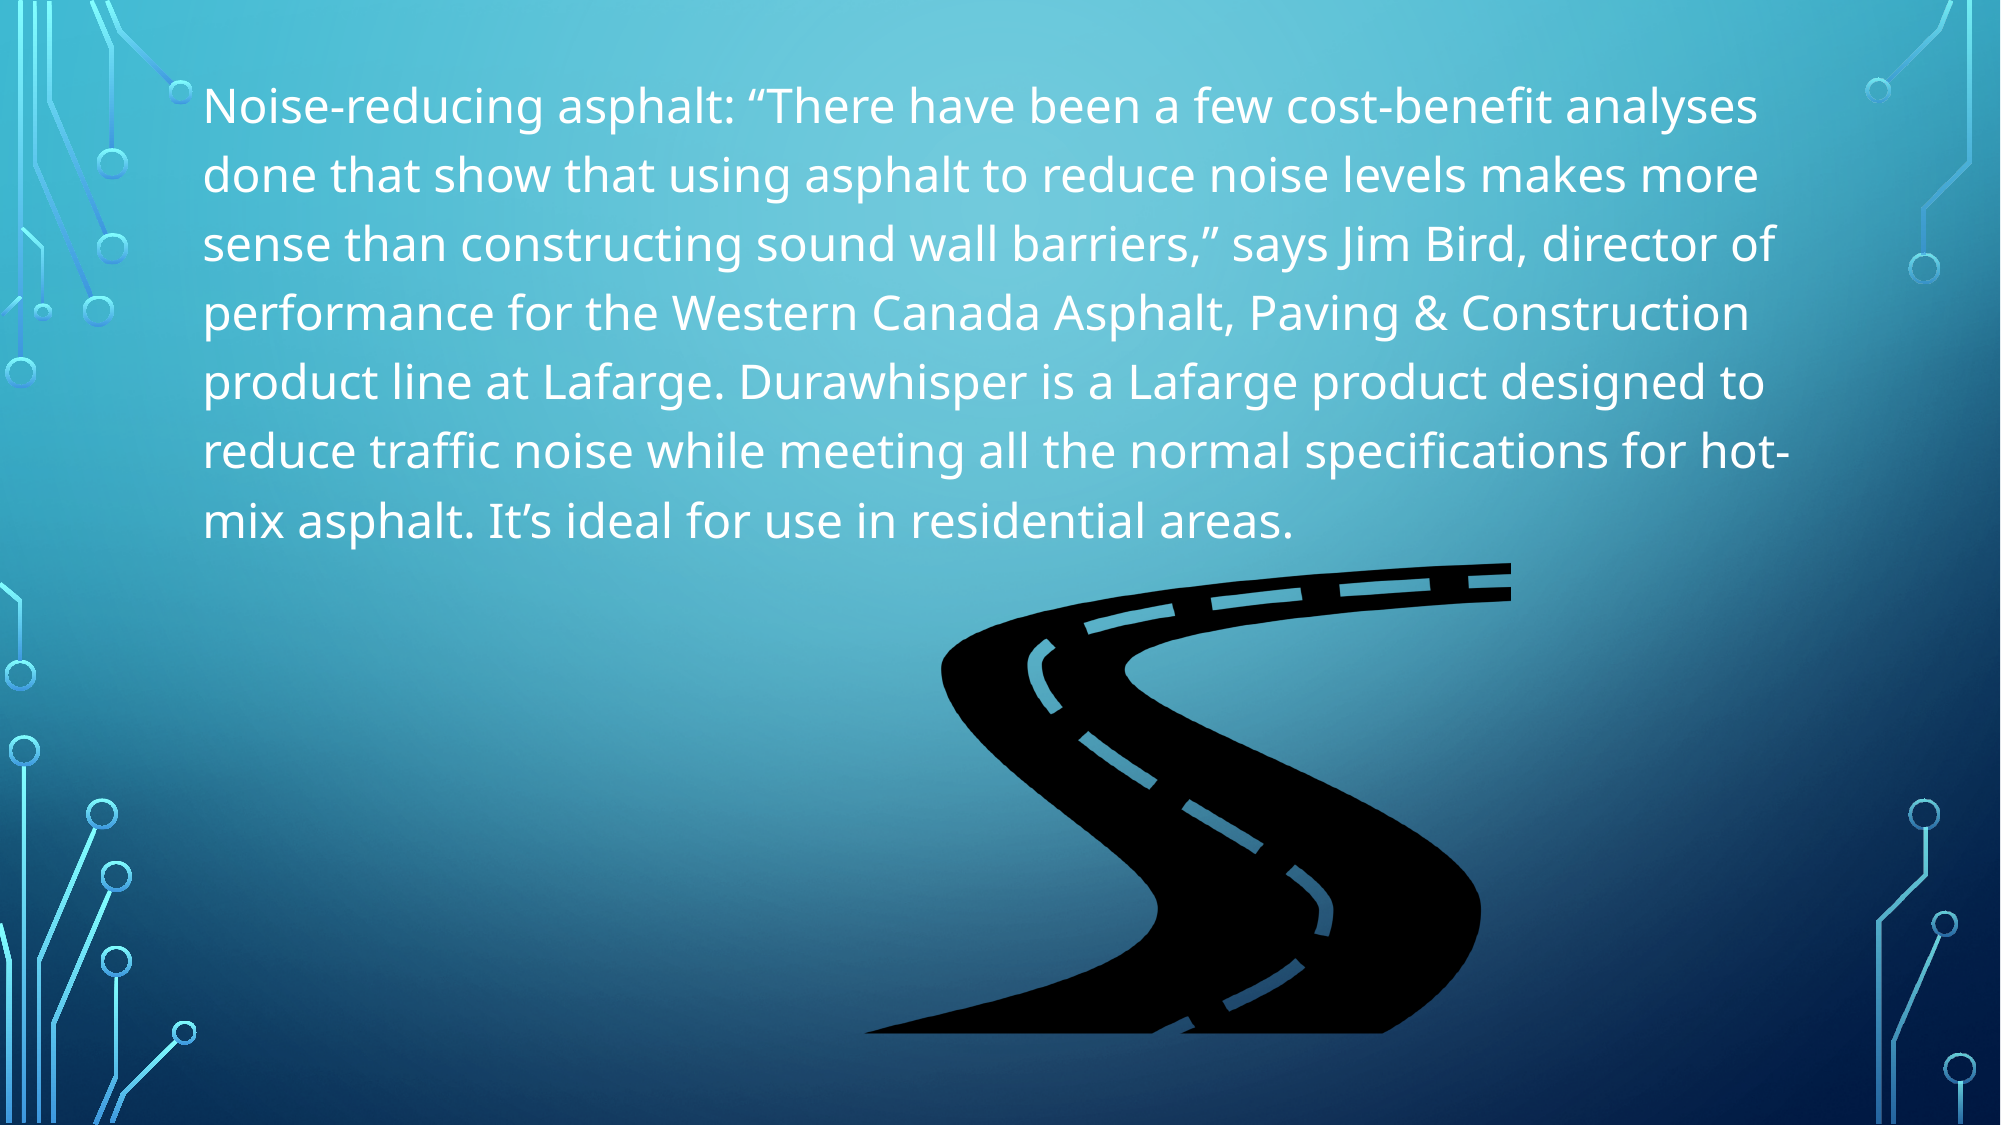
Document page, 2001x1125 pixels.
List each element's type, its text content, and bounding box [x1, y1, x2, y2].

list Noise-reducing asphalt: “There have been a few cost-benefit analyses done that show that using asphalt to reduce noise levels makes more sense than constructing sound wall barriers,” says Jim Bird, director of performance for the Western Canada Asphalt, Paving & Construction product line at Lafarge. Durawhisper is a Lafarge product designed to reduce traffic noise while meeting all the normal specifications for hot-mix asphalt. It’s ideal for use in residential areas. [187, 56, 1813, 563]
picture [862, 477, 1512, 1039]
